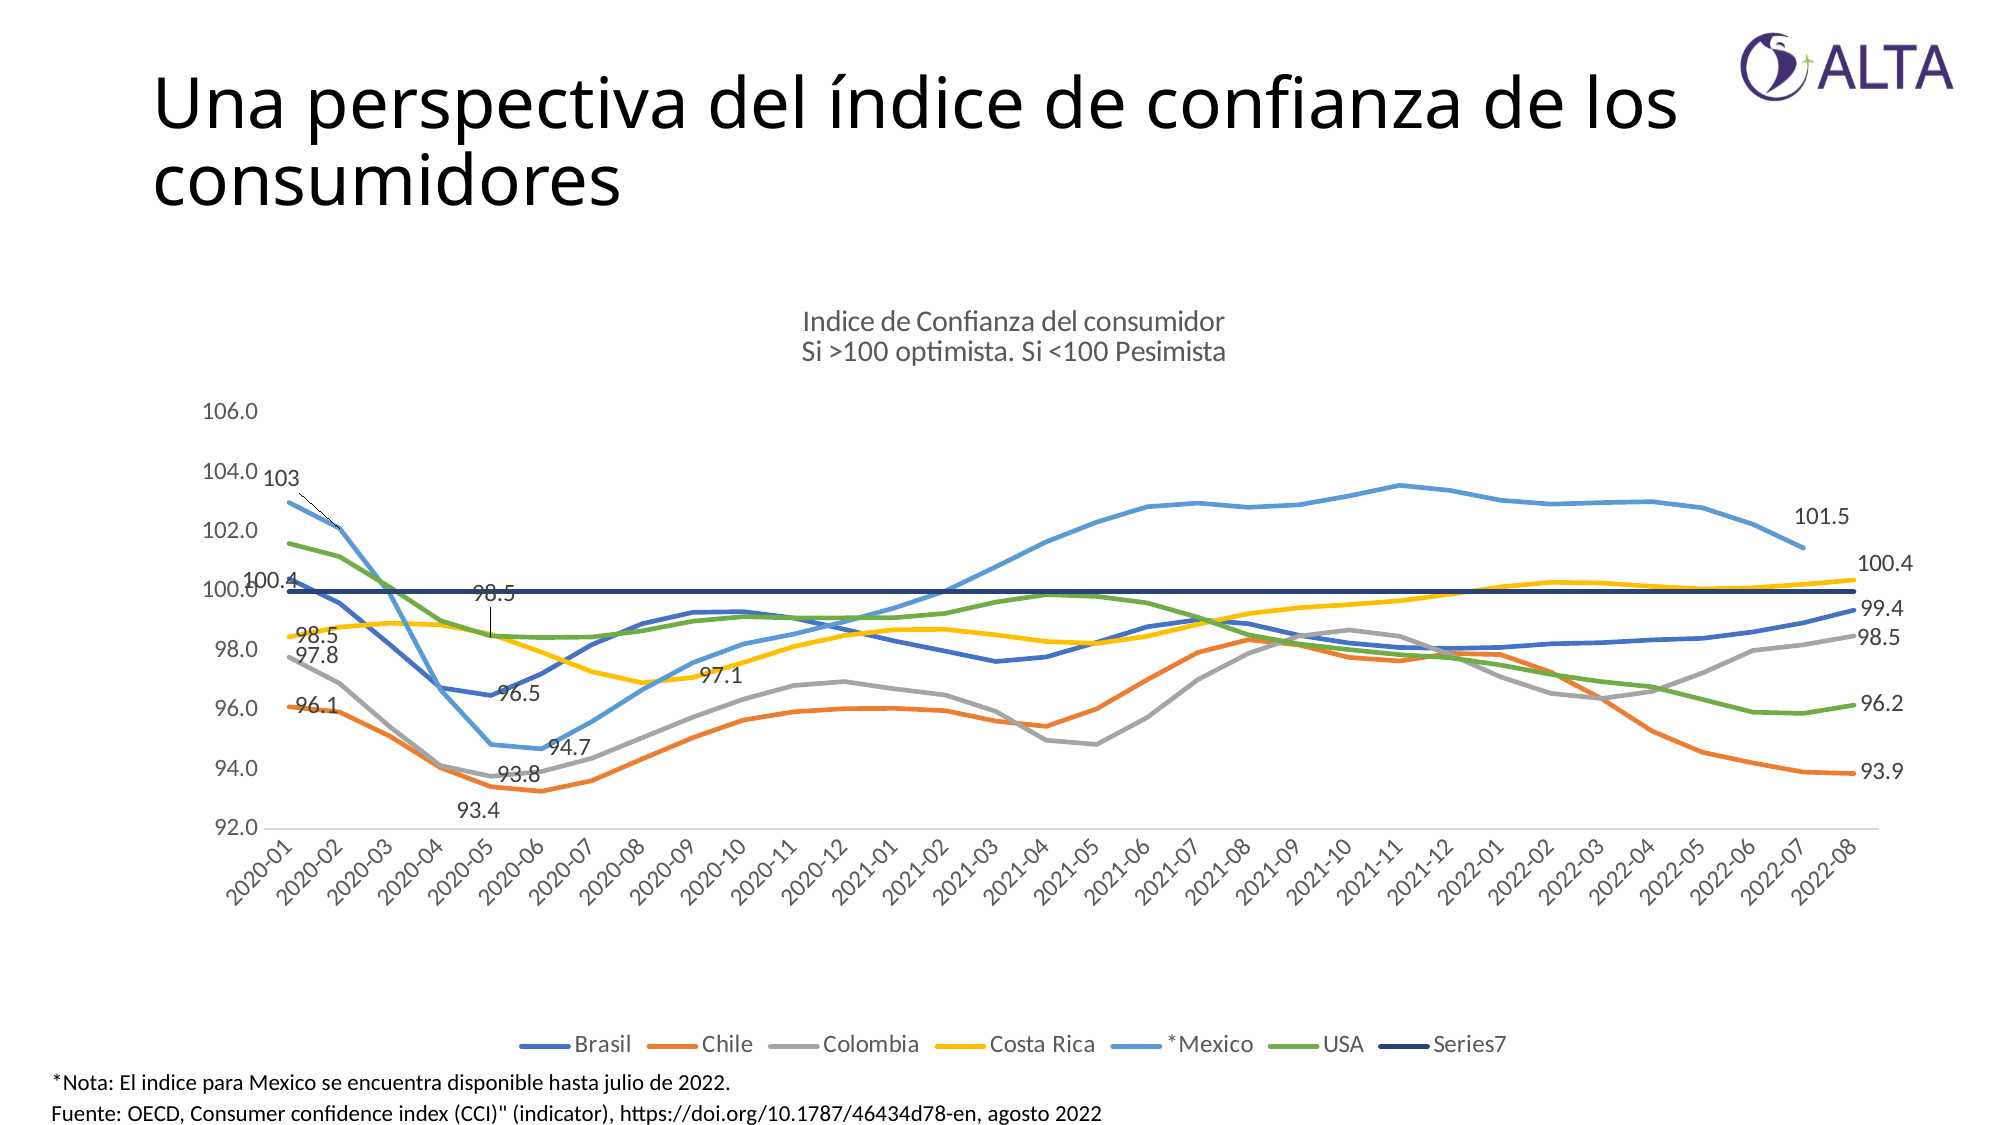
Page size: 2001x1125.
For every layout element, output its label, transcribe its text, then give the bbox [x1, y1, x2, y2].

chart [79, 277, 1949, 1066]
title Una perspectiva del índice de confianza de los consumidores [137, 59, 1863, 229]
table_cell Fuente: OECD, Consumer confidence index (CCI)" (indicator), https://doi.org/10.1787/46434d78-en, agosto 2022 [51, 1096, 1475, 1125]
table_header *Nota: El indice para Mexico se encuentra disponible hasta julio de 2022. [51, 1065, 1475, 1096]
picture [1736, 30, 1958, 104]
